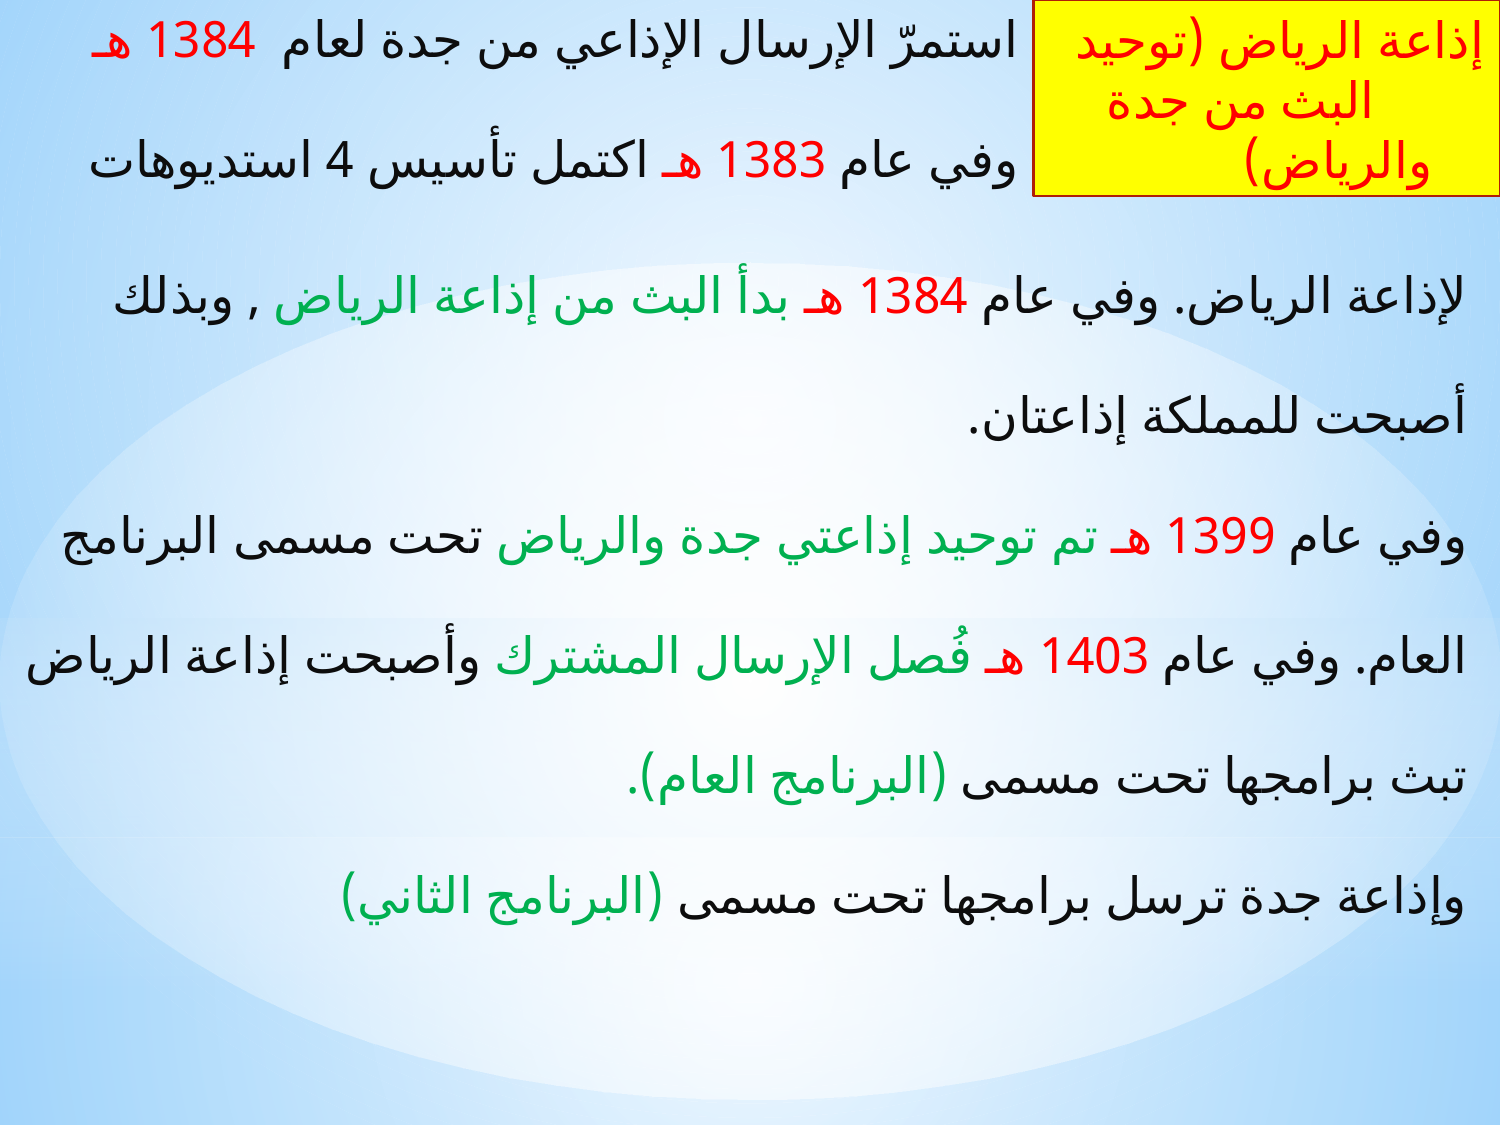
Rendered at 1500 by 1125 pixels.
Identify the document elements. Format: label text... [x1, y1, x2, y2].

text_box لإذاعة الرياض. وفي عام 1384 هـ بدأ البث من إذاعة الرياض , وبذلك أصبحت للمملكة إذاعتان. وفي عام 1399 هـ تم توحيد إذاعتي جدة والرياض تحت مسمى البرنامج العام. وفي عام 1403 هـ فُصل الإرسال المشترك وأصبحت إذاعة الرياض تبث برامجها تحت مسمى (البرنامج العام). وإذاعة جدة ترسل برامجها تحت مسمى (البرنامج الثاني) [0, 196, 1483, 931]
text_box استمرّ الإرسال الإذاعي من جدة لعام 1384 هـ وفي عام 1383 هـ اكتمل تأسيس 4 استديوهات [0, 0, 1034, 196]
text_box إذاعة الرياض (توحيد البث من جدة والرياض) [1034, 0, 1500, 197]
